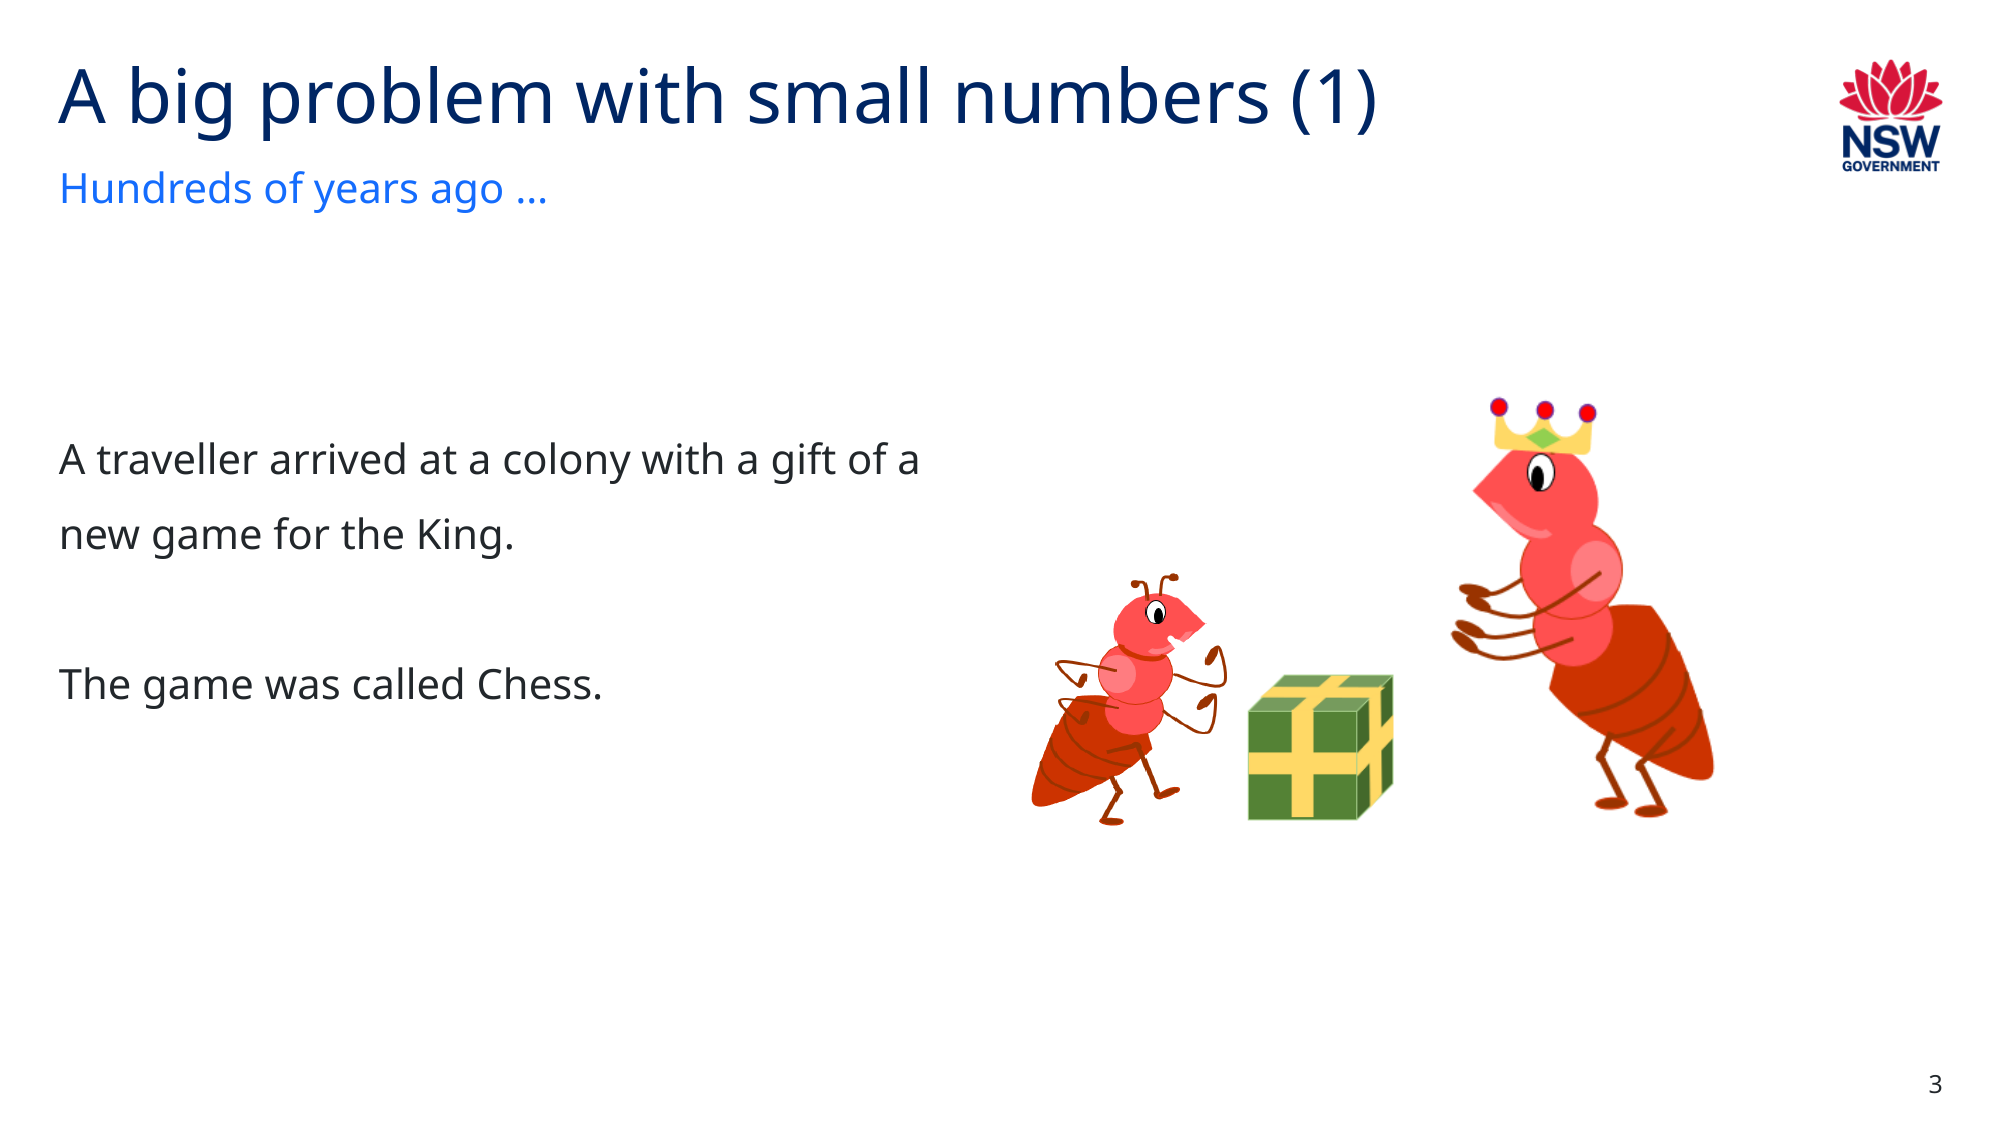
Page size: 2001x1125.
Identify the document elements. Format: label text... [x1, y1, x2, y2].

list Hundreds of years ago … [59, 161, 1713, 212]
text_box A traveller arrived at a colony with a gift of a new game for the King. The game was called Chess. [58, 408, 973, 923]
slide_number 3 [1824, 1068, 1943, 1099]
picture [1839, 59, 1943, 172]
title A big problem with small numbers (1) [59, 59, 1713, 149]
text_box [1027, 390, 1719, 827]
